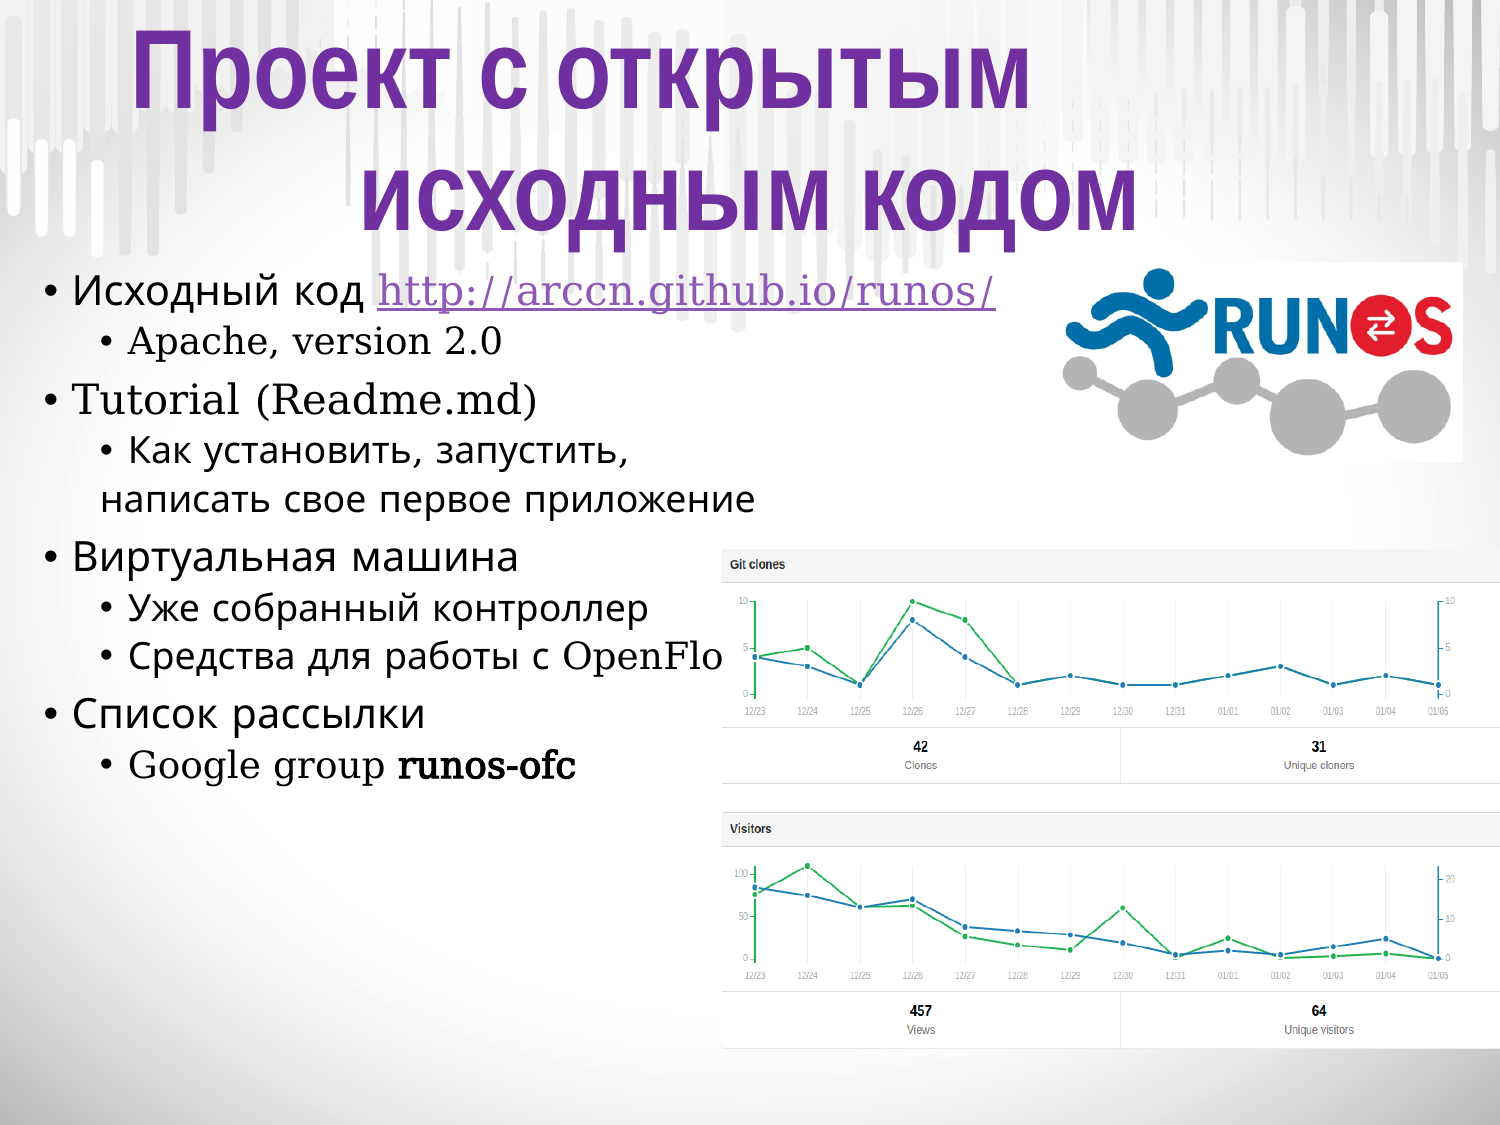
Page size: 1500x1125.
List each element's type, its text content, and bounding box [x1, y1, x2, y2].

title Проект с открытым исходным кодом [0, 131, 1500, 263]
list Исходный код http://arccn.github.io/runos/ Apache, version 2.0 Tutorial (Readme.md) Как установить, запустить, написать свое первое приложение Виртуальная машина Уже собранный контроллер Средства для работы с OpenFlow Список рассылки Google group runos-ofc [28, 262, 1379, 799]
picture [0, 262, 1500, 1125]
picture [0, 0, 1500, 131]
